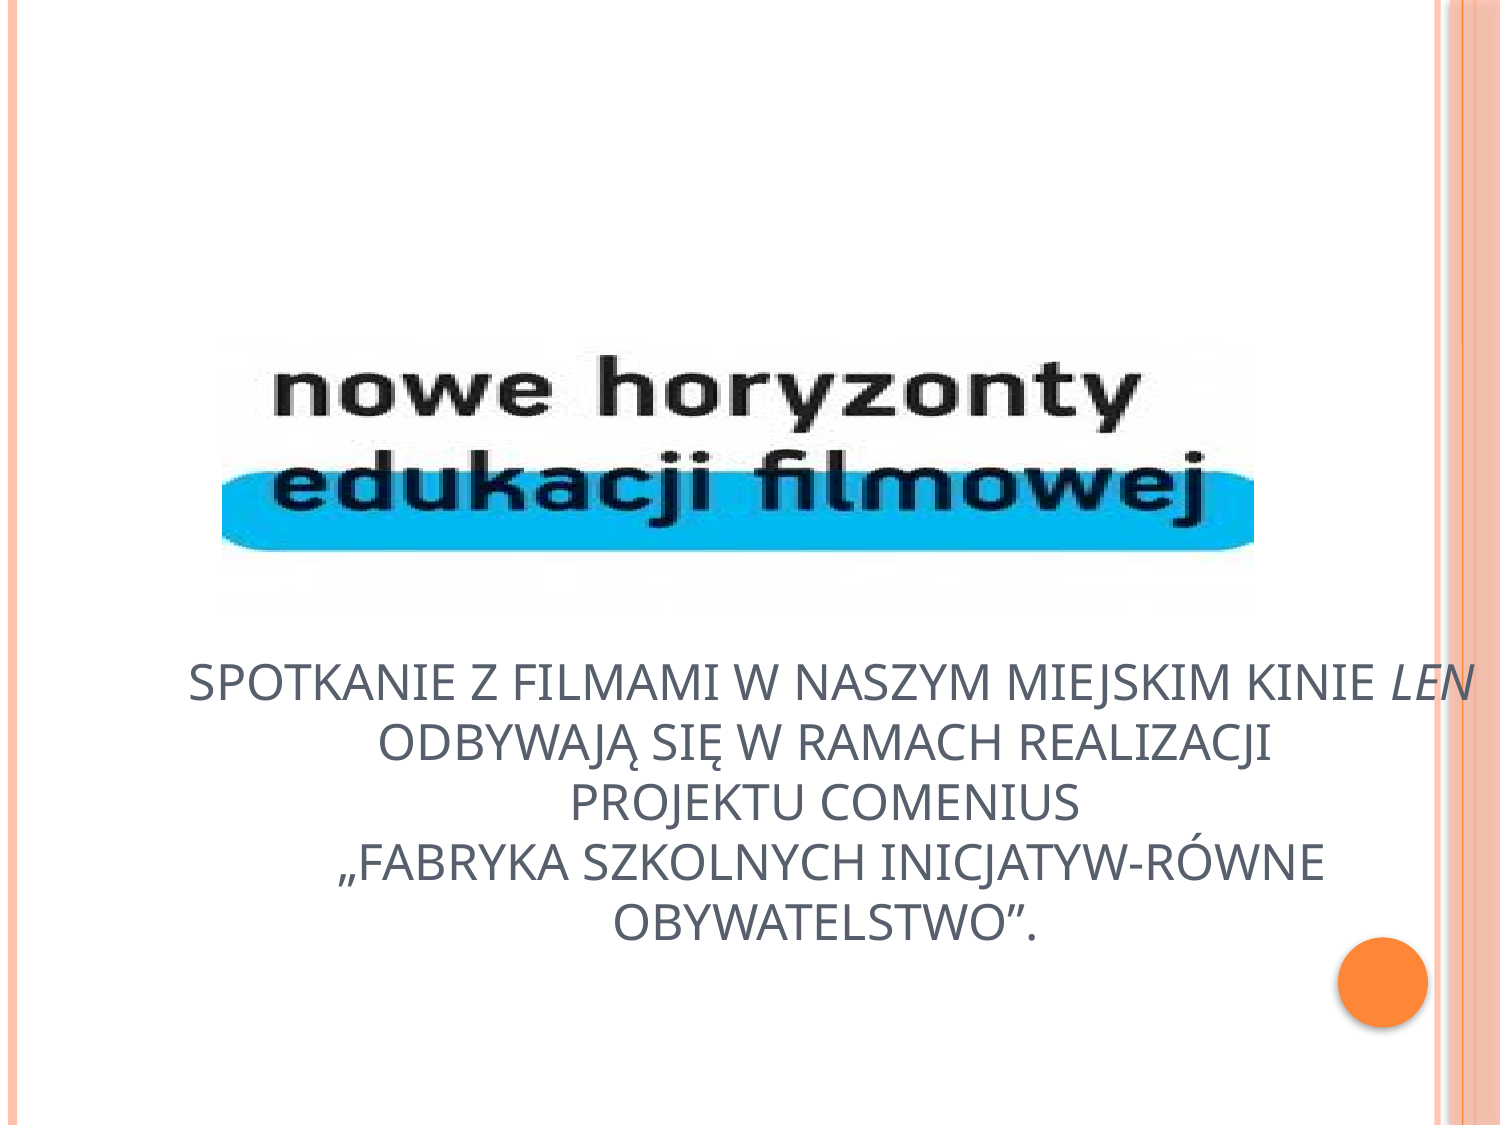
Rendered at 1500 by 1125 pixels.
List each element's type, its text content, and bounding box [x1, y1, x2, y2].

title Spotkanie z filmami w naszym miejskim kinie Len Odbywają się w ramach realizacji projektu COMENIUS „Fabryka szkolnych inicjatyw-równe obywatelstwo”. [164, 58, 1500, 1079]
picture [222, 534, 1255, 610]
picture [222, 339, 1255, 531]
picture [408, 506, 418, 511]
picture [863, 510, 882, 515]
